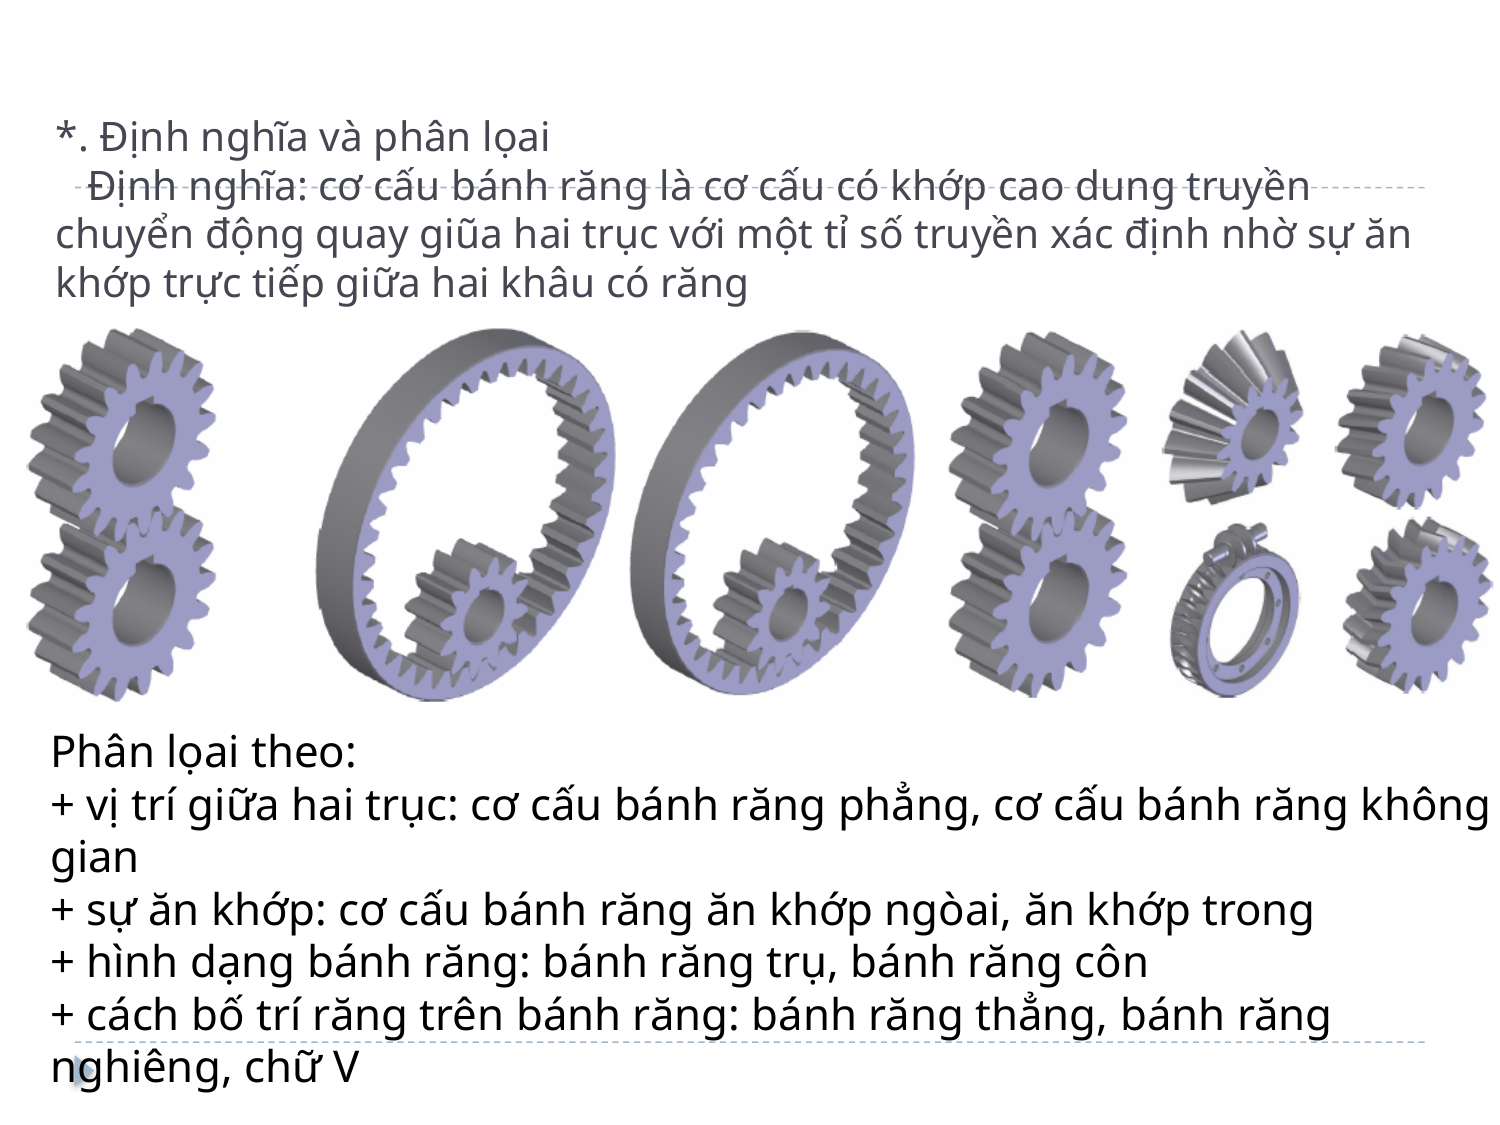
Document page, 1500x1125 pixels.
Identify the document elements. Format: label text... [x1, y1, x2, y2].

text_box Phân lọai theo: + vị trí giữa hai trục: cơ cấu bánh răng phẳng, cơ cấu bánh răng không gian + sự ăn khớp: cơ cấu bánh răng ăn khớp ngòai, ăn khớp trong + hình dạng bánh răng: bánh răng trụ, bánh răng côn + cách bố trí răng trên bánh răng: bánh răng thẳng, bánh răng nghiêng, chữ V [35, 716, 1500, 1099]
title *. Định nghĩa và phân lọai Định nghĩa: cơ cấu bánh răng là cơ cấu có khớp cao dung truyền chuyển động quay giũa hai trục với một tỉ số truyền xác định nhờ sự ăn khớp trực tiếp giữa hai khâu có răng [41, 101, 1447, 313]
picture [5, 326, 1500, 706]
